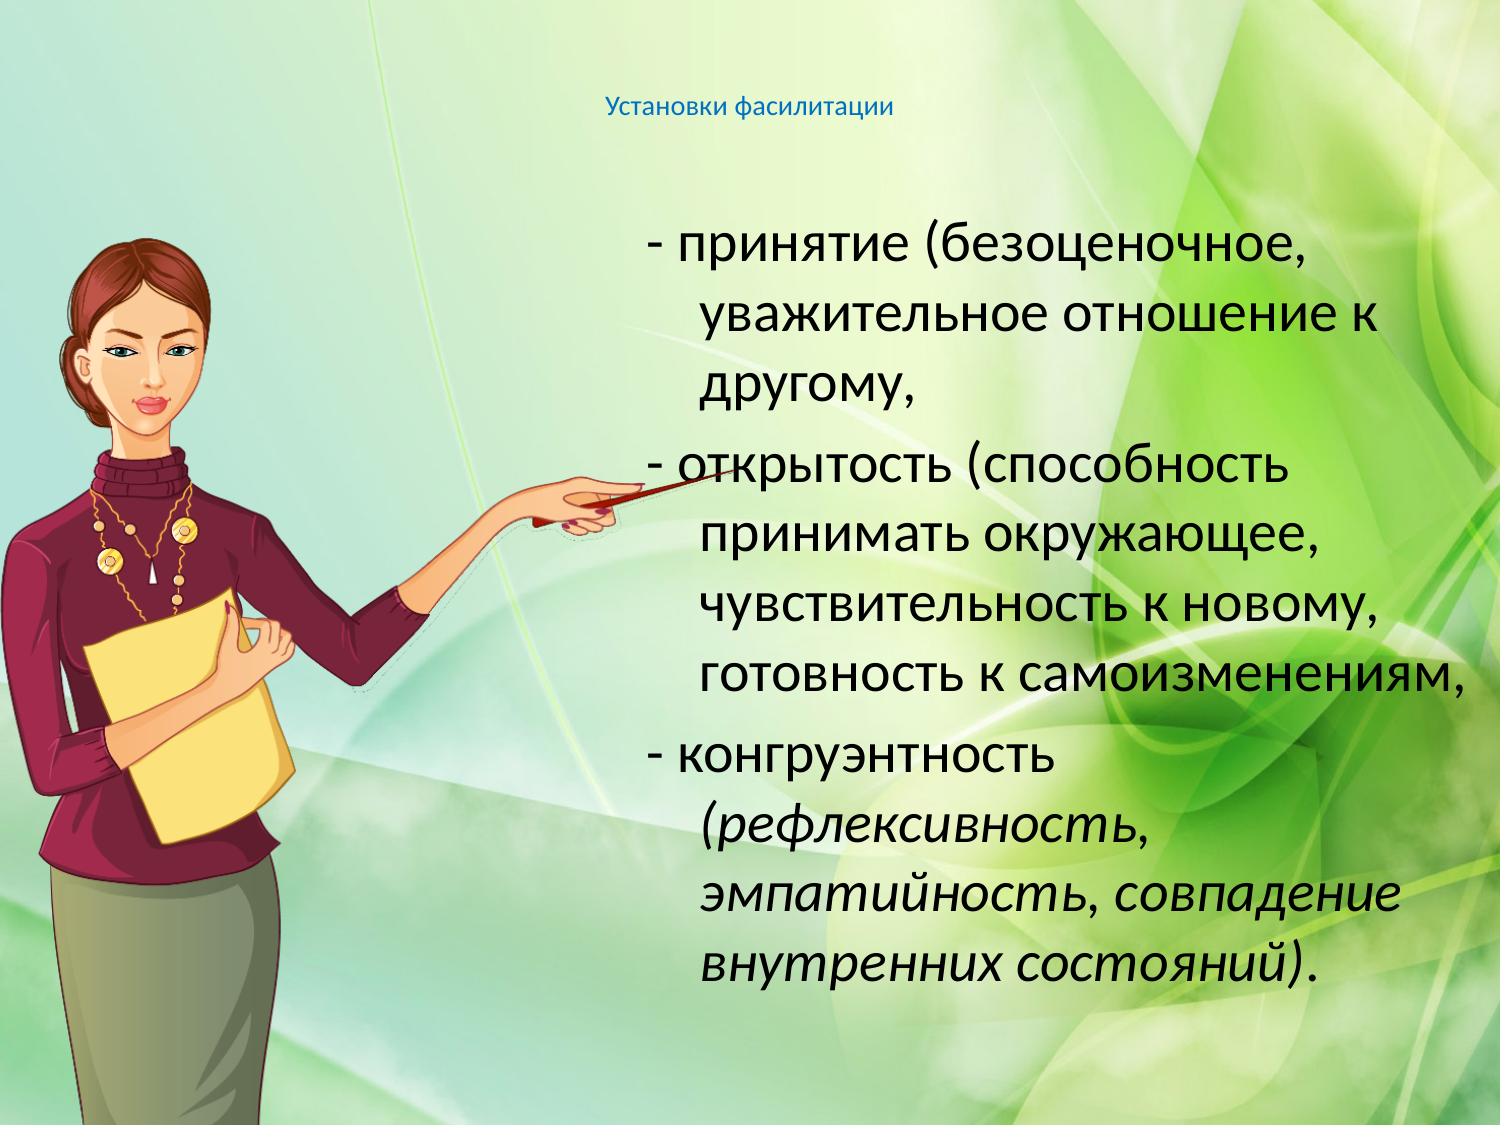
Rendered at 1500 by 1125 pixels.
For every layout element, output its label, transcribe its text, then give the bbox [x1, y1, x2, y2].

title Установки фасилитации [75, 45, 1425, 164]
list - принятие (безоценочное, уважительное отношение к другому, - открытость (способность принимать окружающее, чувствительность к новому, готовность к самоизменениям, - конгруэнтность (рефлексивность, эмпатийность, совпадение внутренних состояний). [631, 196, 1483, 1073]
picture [0, 0, 1500, 1125]
